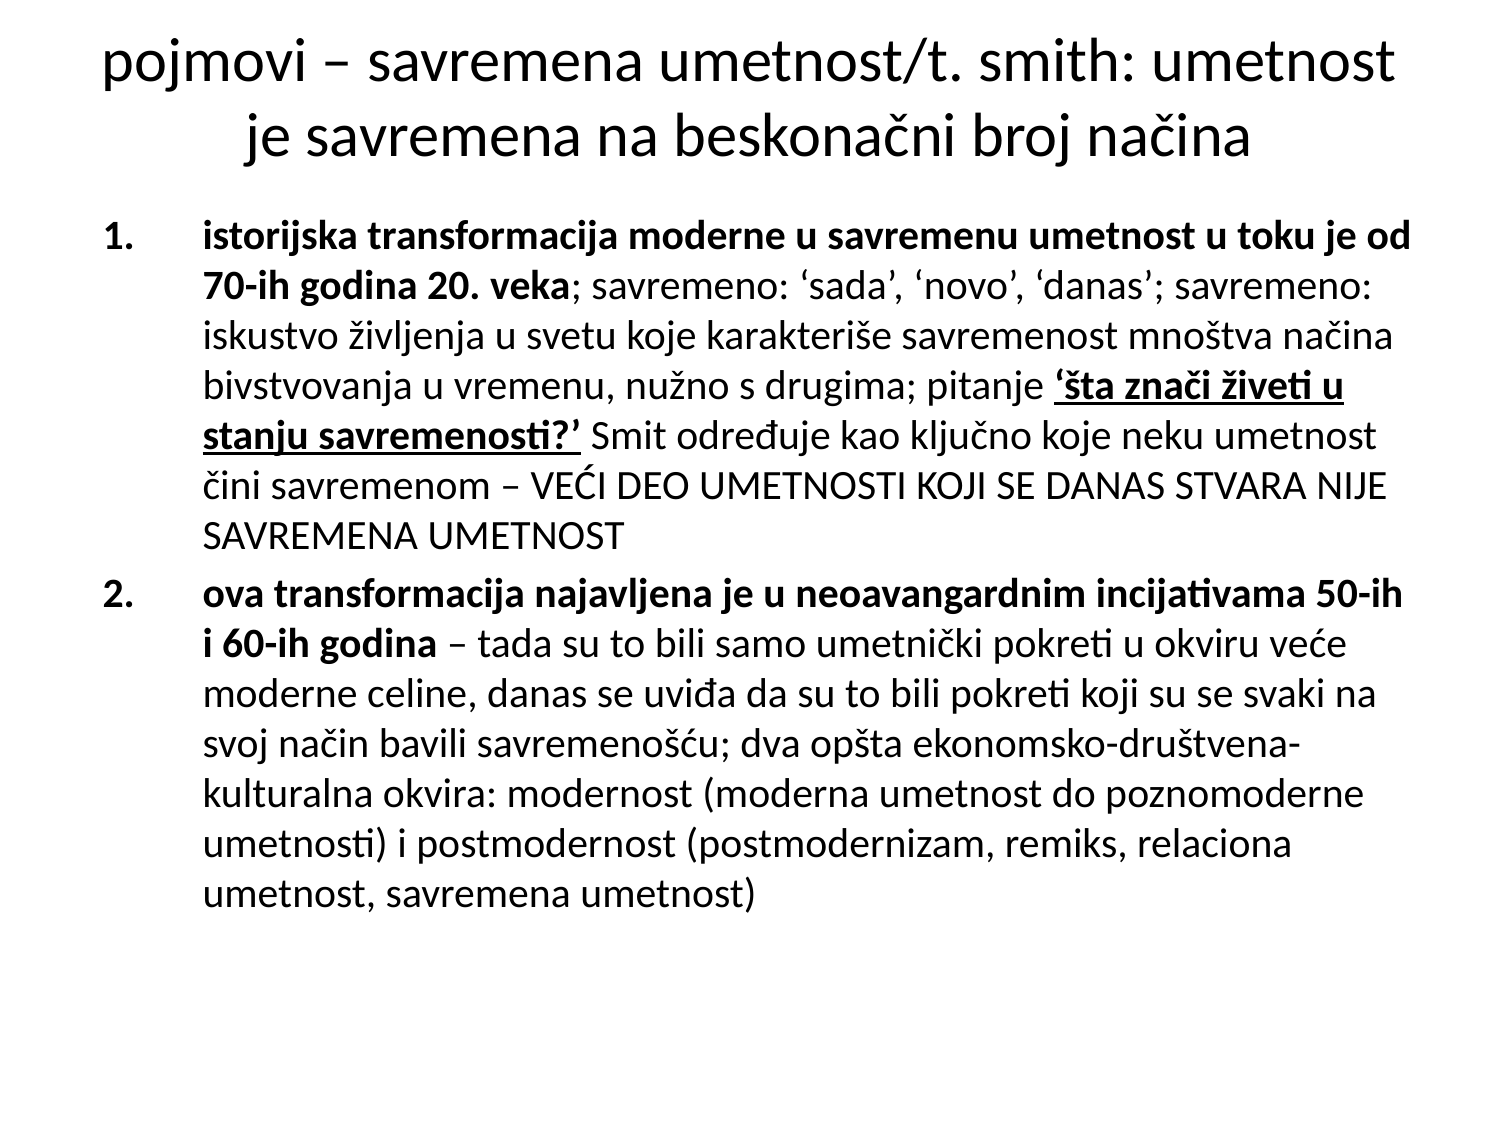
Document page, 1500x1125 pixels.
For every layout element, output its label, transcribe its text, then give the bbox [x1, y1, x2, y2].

list istorijska transformacija moderne u savremenu umetnost u toku je od 70-ih godina 20. veka; savremeno: ‘sada’, ‘novo’, ‘danas’; savremeno: iskustvo življenja u svetu koje karakteriše savremenost mnoštva načina bivstvovanja u vremenu, nužno s drugima; pitanje ‘šta znači živeti u stanju savremenosti?’ Smit određuje kao ključno koje neku umetnost čini savremenom – VEĆI DEO UMETNOSTI KOJI SE DANAS STVARA NIJE SAVREMENA UMETNOST ova transformacija najavljena je u neoavangardnim incijativama 50-ih i 60-ih godina – tada su to bili samo umetnički pokreti u okviru veće moderne celine, danas se uviđa da su to bili pokreti koji su se svaki na svoj način bavili savremenošću; dva opšta ekonomsko-društvena-kulturalna okvira: modernost (moderna umetnost do poznomoderne umetnosti) i postmodernost (postmodernizam, remiks, relaciona umetnost, savremena umetnost) [87, 200, 1438, 1025]
title pojmovi – savremena umetnost/t. smith: umetnost je savremena na beskonačni broj načina [75, 0, 1425, 188]
